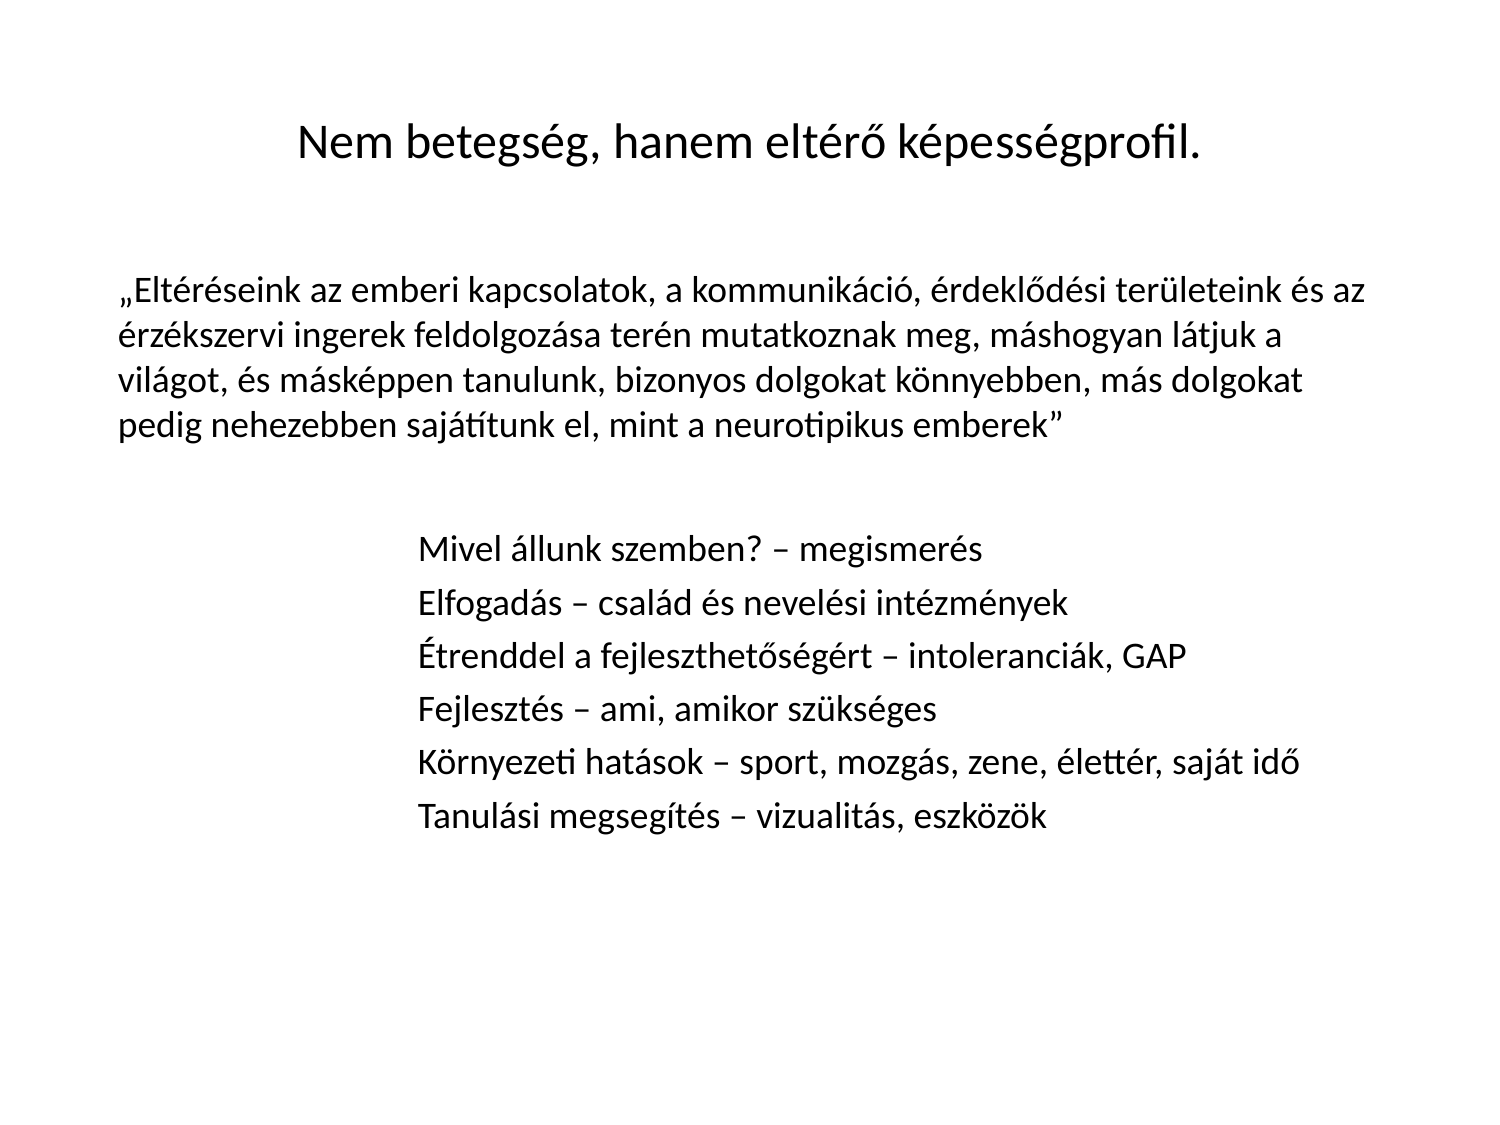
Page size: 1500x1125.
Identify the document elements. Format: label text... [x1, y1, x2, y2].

title Nem betegség, hanem eltérő képességprofil. [75, 45, 1425, 233]
text_box „Eltéréseink az emberi kapcsolatok, a kommunikáció, érdeklődési területeink és az érzékszervi ingerek feldolgozása terén mutatkoznak meg, máshogyan látjuk a világot, és másképpen tanulunk, bizonyos dolgokat könnyebben, más dolgokat pedig nehezebben sajátítunk el, mint a neurotipikus emberek” Mivel állunk szemben? – megismerés Elfogadás – család és nevelési intézmények Étrenddel a fejleszthetőségért – intoleranciák, GAP Fejlesztés – ami, amikor szükséges Környezeti hatások – sport, mozgás, zene, élettér, saját idő Tanulási megsegítés – vizualitás, eszközök [112, 219, 1400, 929]
